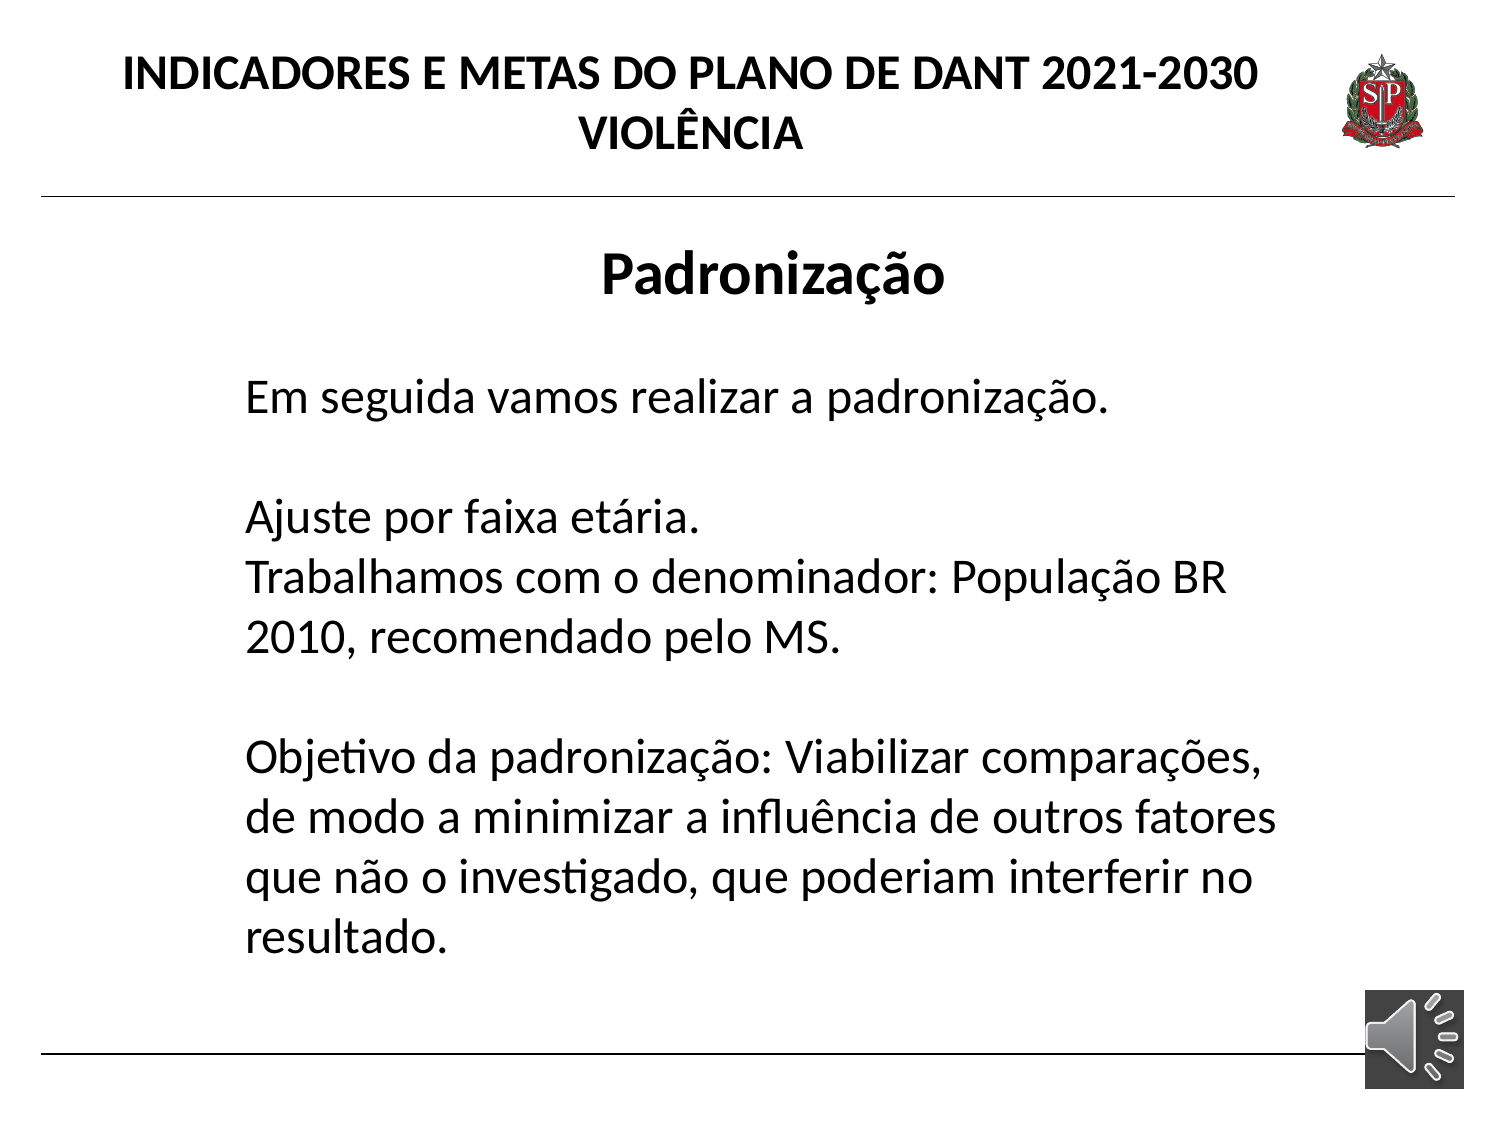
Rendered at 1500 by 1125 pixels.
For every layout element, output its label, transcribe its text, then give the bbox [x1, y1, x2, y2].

text_box Padronização [147, 224, 1400, 315]
picture [1364, 989, 1465, 1090]
text_box INDICADORES E METAS DO PLANO DE DANT 2021-2030 VIOLÊNCIA [88, 32, 1294, 168]
text_box Em seguida vamos realizar a padronização. Ajuste por faixa etária. Trabalhamos com o denominador: População BR 2010, recomendado pelo MS. Objetivo da padronização: Viabilizar comparações, de modo a minimizar a influência de outros fatores que não o investigado, que poderiam interferir no resultado. [230, 356, 1317, 971]
picture [1281, 19, 1483, 197]
